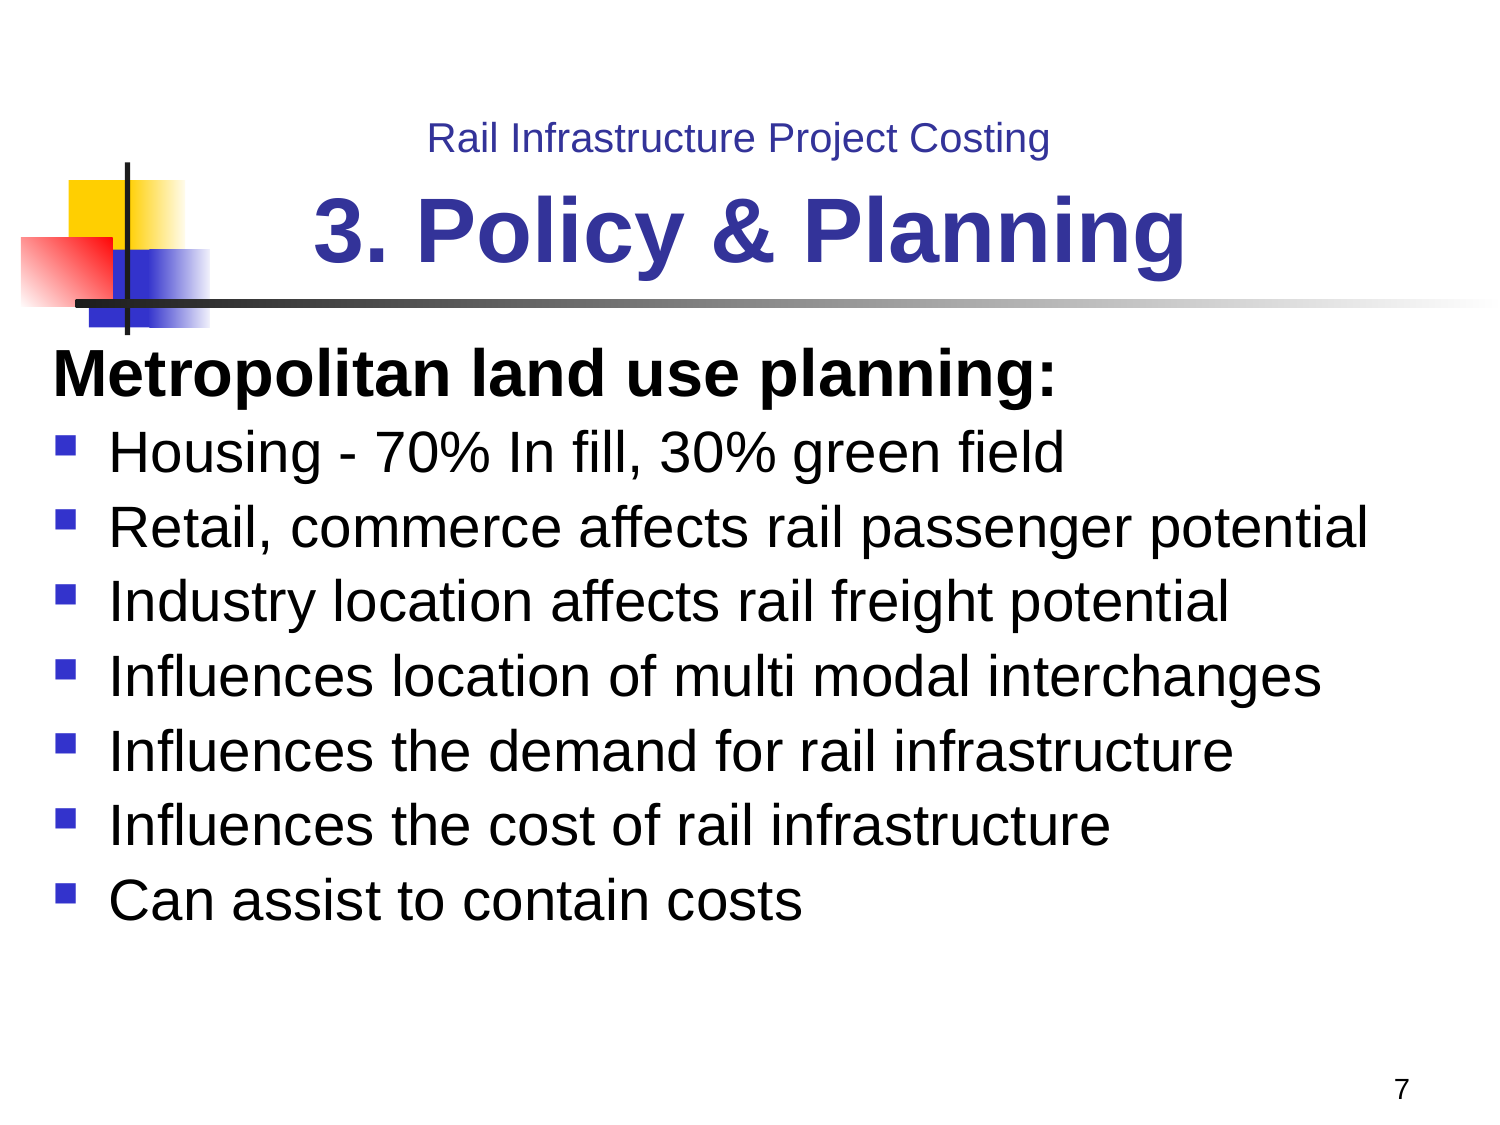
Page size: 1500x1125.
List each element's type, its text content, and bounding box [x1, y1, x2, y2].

list Metropolitan land use planning: Housing - 70% In fill, 30% green field Retail, commerce affects rail passenger potential Industry location affects rail freight potential Influences location of multi modal interchanges Influences the demand for rail infrastructure Influences the cost of rail infrastructure Can assist to contain costs [37, 330, 1476, 1038]
slide_number 7 [1112, 1038, 1426, 1113]
title Rail Infrastructure Project Costing 3. Policy & Planning [112, 62, 1392, 289]
